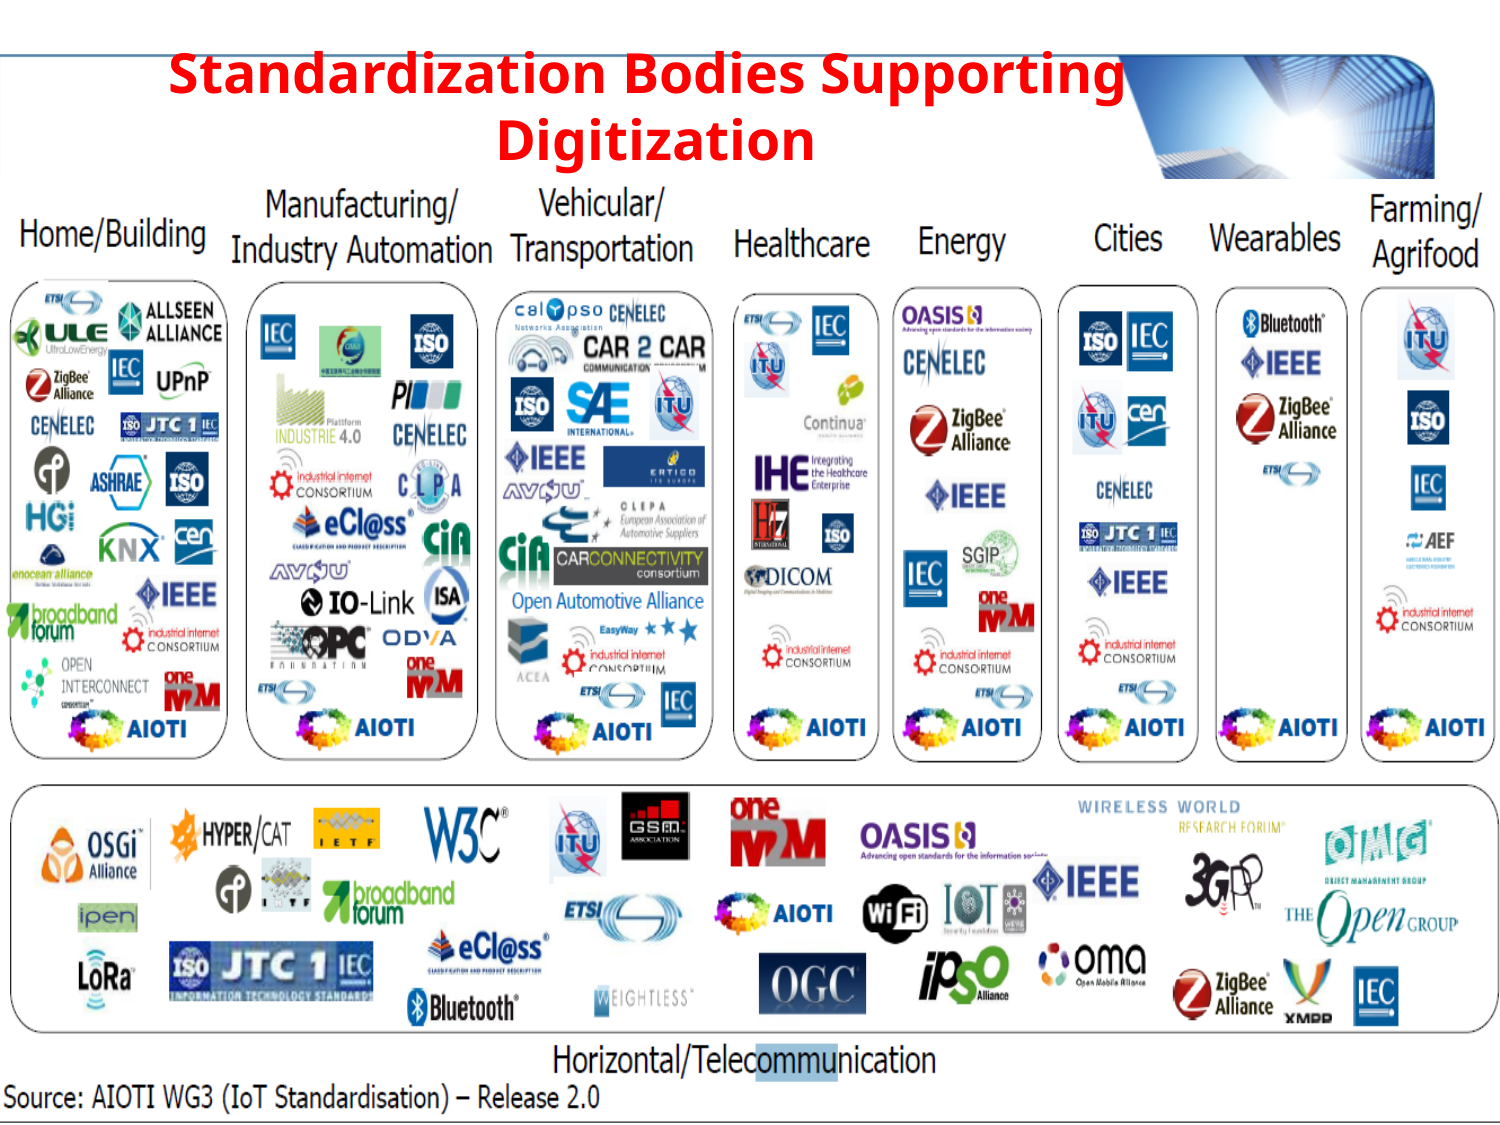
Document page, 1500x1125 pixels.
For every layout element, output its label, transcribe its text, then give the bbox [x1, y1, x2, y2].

picture [0, 54, 1500, 1123]
title Standardization Bodies Supporting Digitization [5, 30, 1306, 177]
